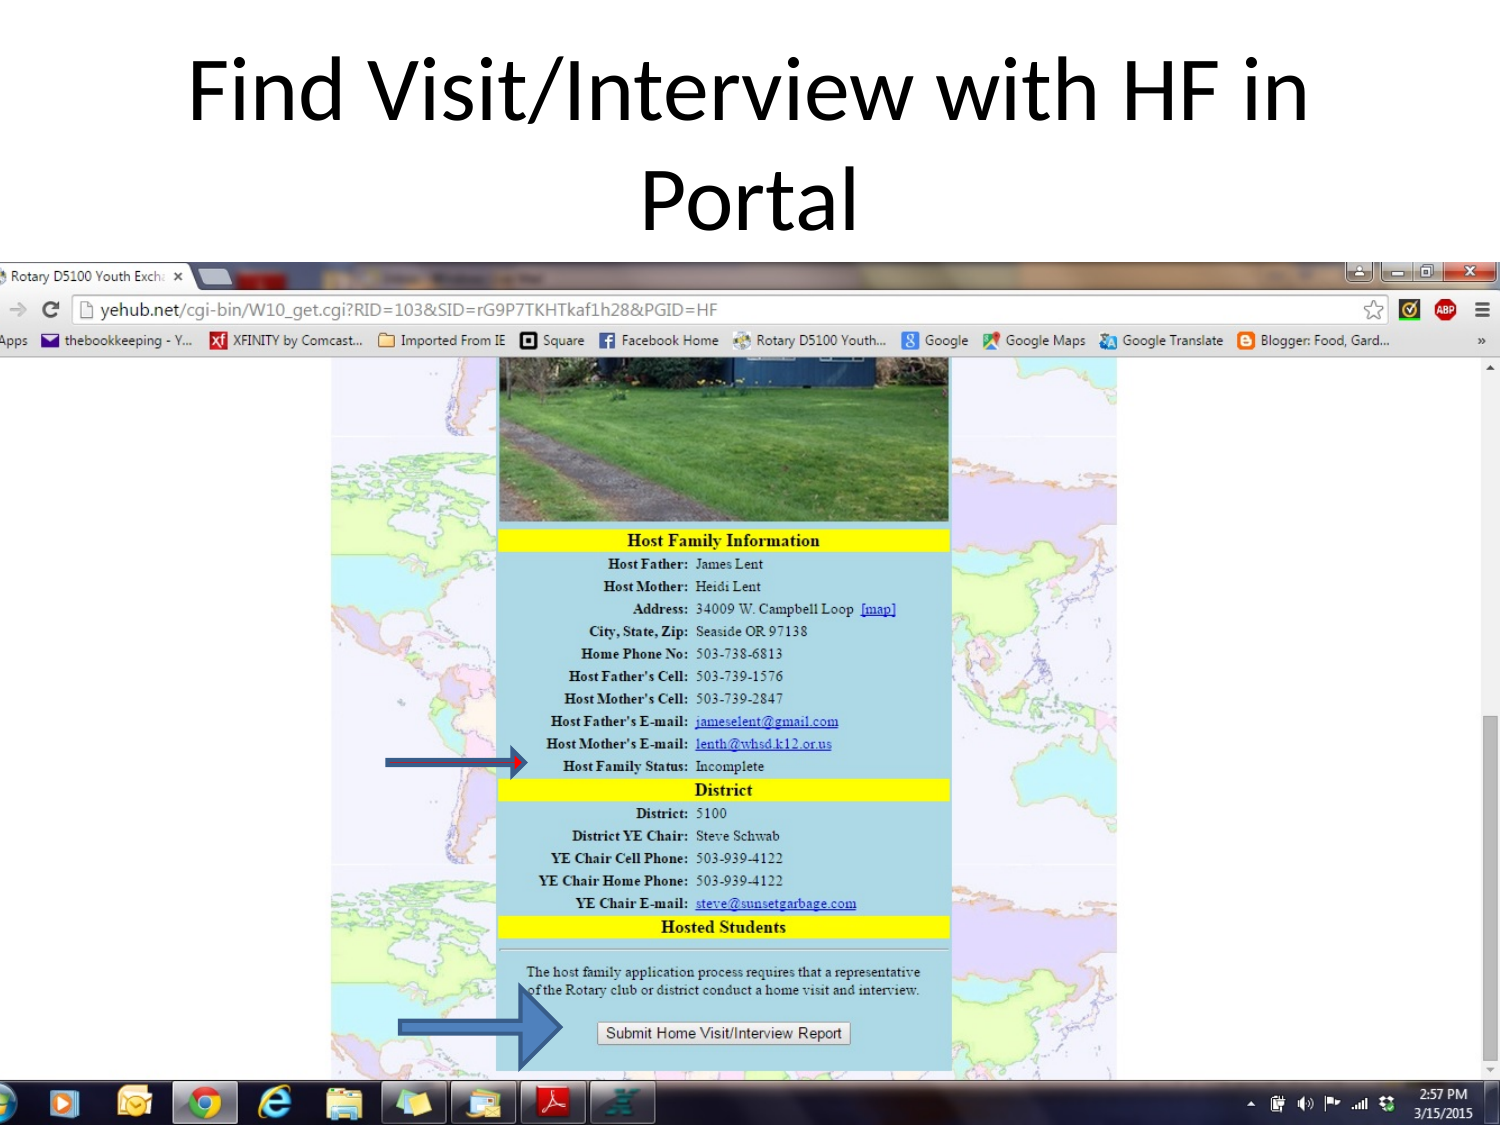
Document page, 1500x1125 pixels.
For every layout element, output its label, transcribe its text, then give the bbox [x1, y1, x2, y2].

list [0, 262, 1500, 1125]
title Find Visit/Interview with HF in Portal [75, 45, 1425, 233]
